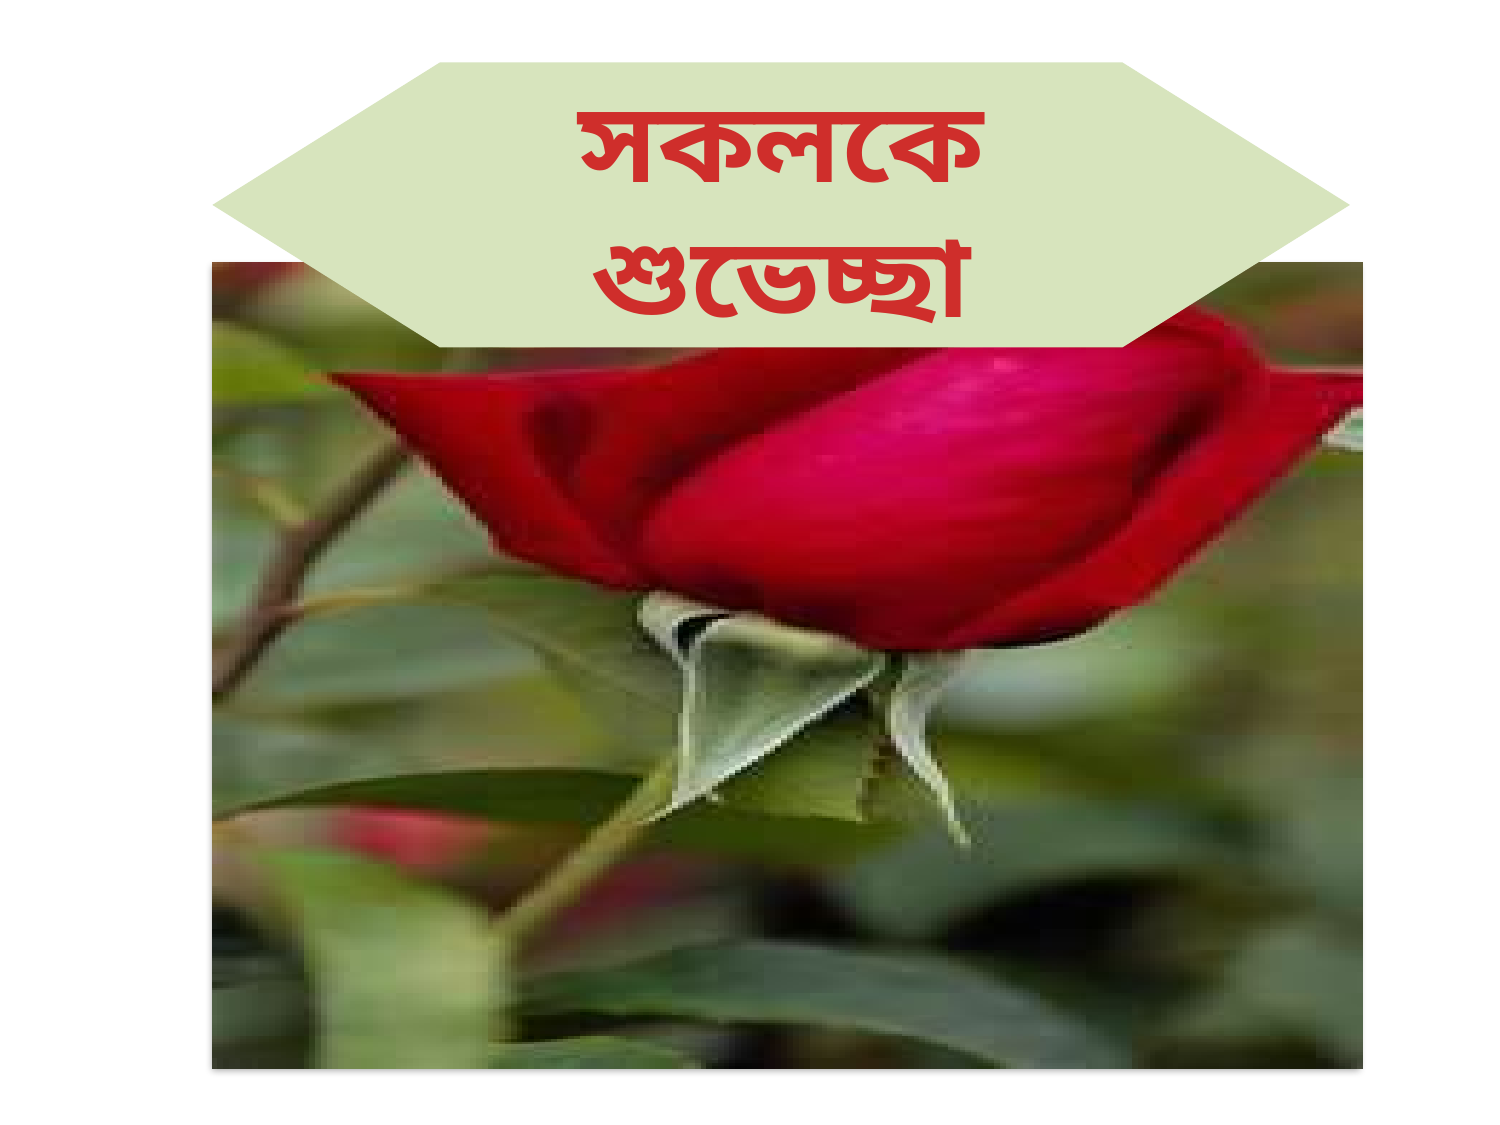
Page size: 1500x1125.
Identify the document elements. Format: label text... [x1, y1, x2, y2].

text_box সকলকে শুভেচ্ছা [212, 62, 1350, 260]
picture [212, 262, 1363, 1069]
